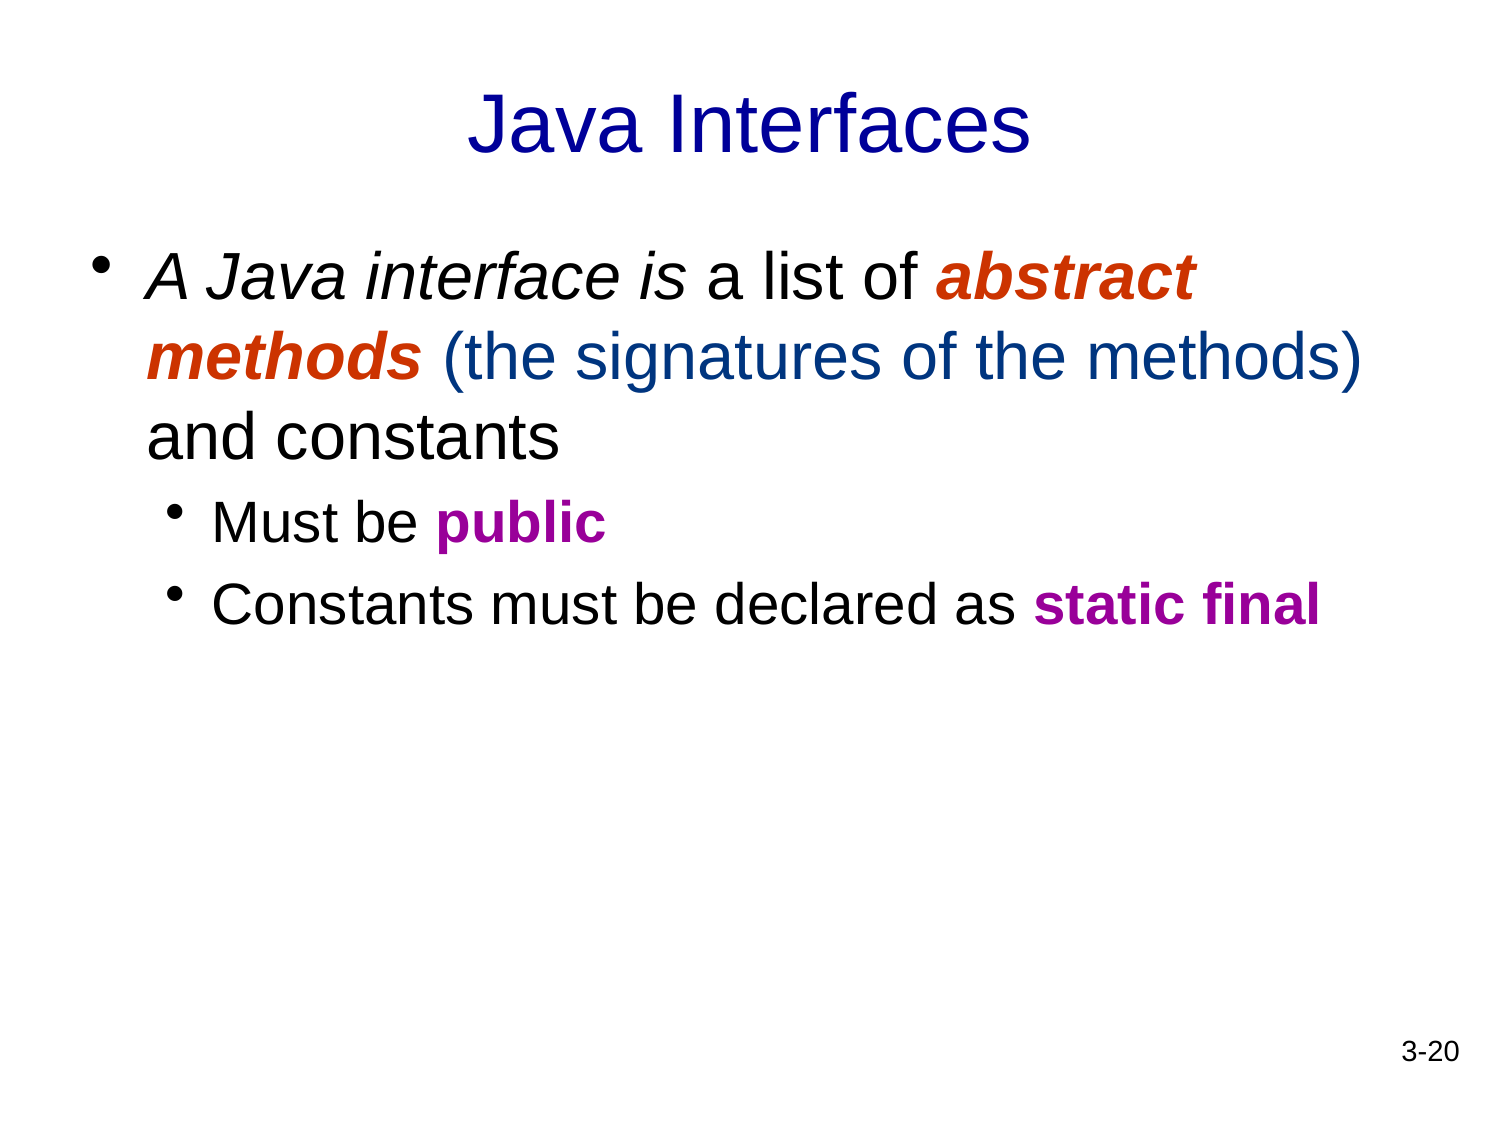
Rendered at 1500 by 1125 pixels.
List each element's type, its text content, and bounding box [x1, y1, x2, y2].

list A Java interface is a list of abstract methods (the signatures of the methods) and constants Must be public Constants must be declared as static final [75, 224, 1438, 1000]
text_box [1162, 1024, 1475, 1100]
title Java Interfaces [112, 24, 1388, 213]
